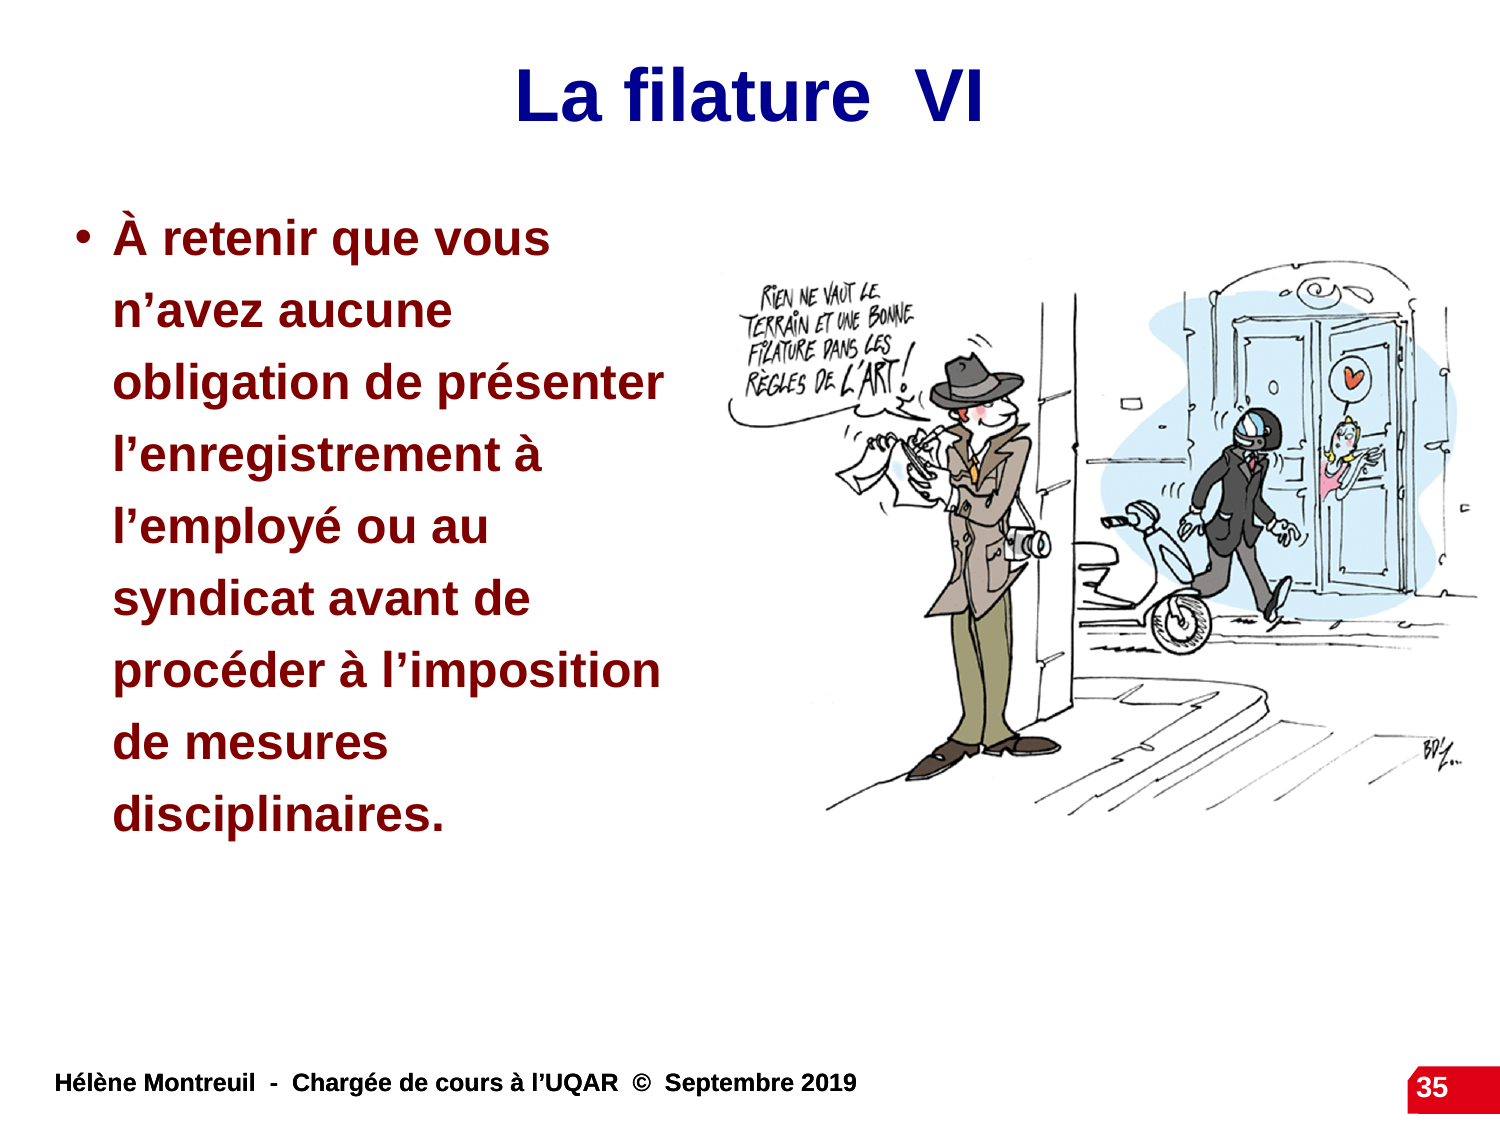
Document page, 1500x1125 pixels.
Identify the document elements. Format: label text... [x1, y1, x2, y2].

slide_number 35 [1200, 1060, 1464, 1100]
picture [721, 218, 1484, 832]
list À retenir que vous n’avez aucune obligation de présenter l’enregistrement à l’employé ou au syndicat avant de procéder à l’imposition de mesures disciplinaires. [59, 186, 703, 951]
title La filature VI [103, 29, 1397, 165]
